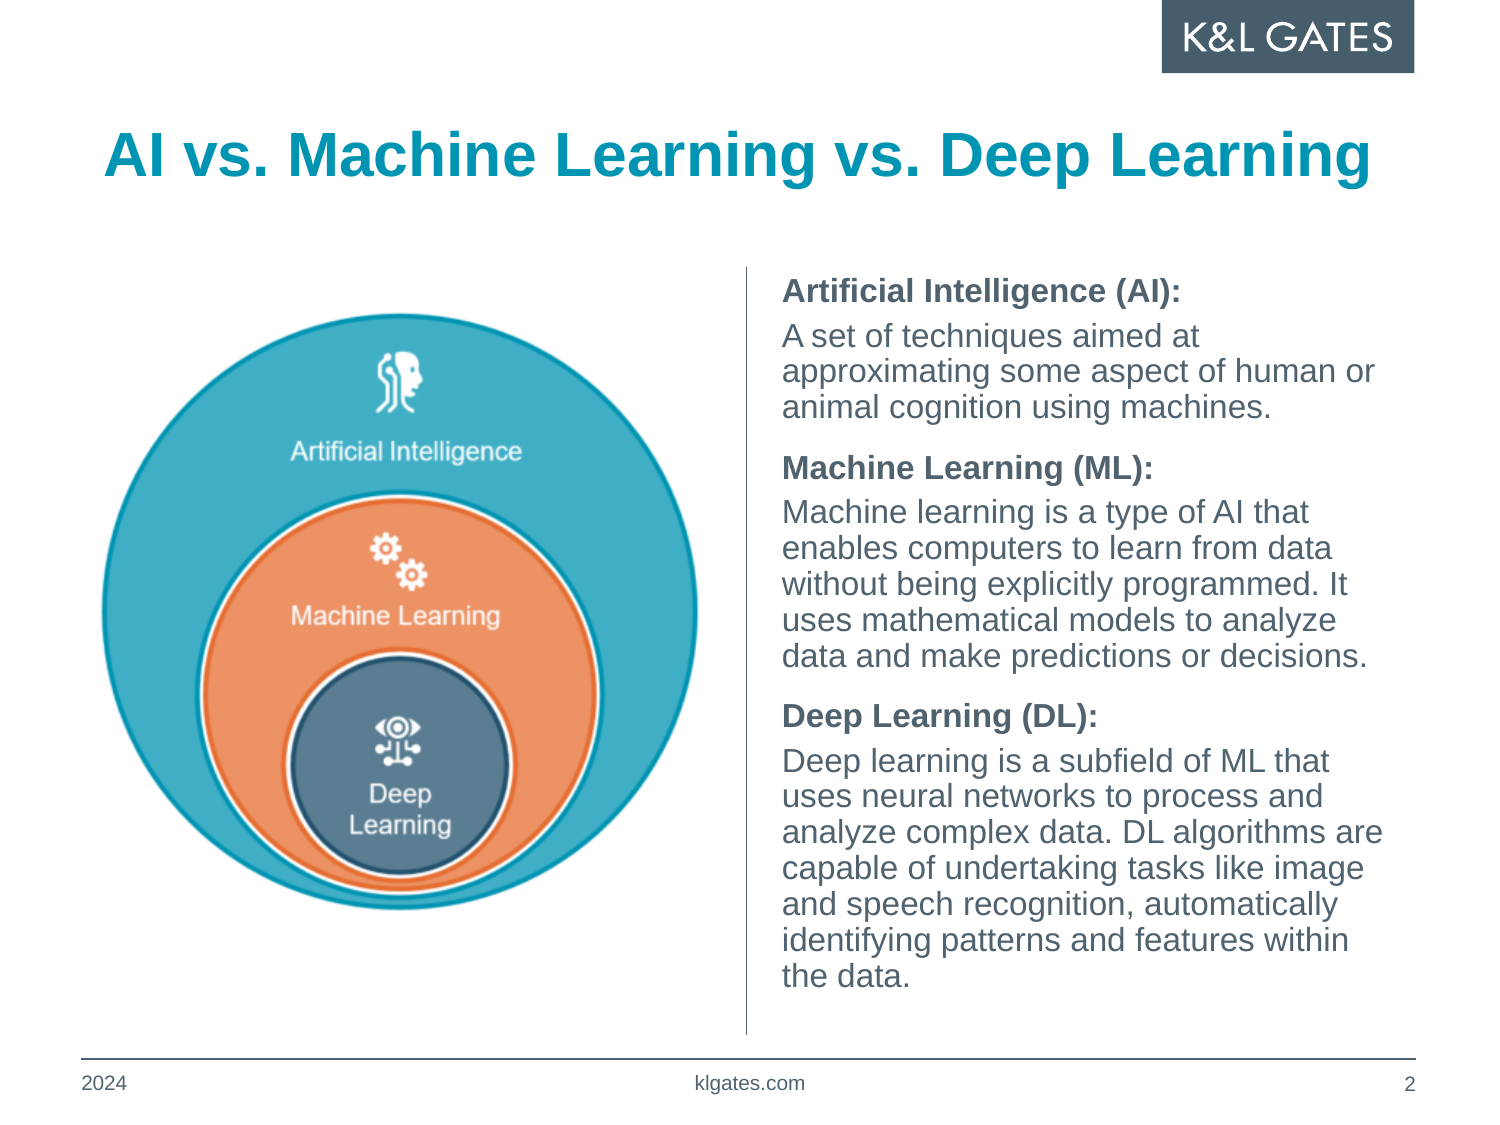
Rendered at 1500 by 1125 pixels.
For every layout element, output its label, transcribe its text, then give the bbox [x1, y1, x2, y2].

picture [80, 266, 731, 918]
footer klgates.com [512, 1062, 988, 1103]
slide_number 1 [1065, 1063, 1416, 1104]
title AI vs. Machine Learning vs. Deep Learning [81, 115, 1419, 194]
slide_number 2024 [81, 1062, 432, 1103]
list Artificial Intelligence (AI): A set of techniques aimed at approximating some aspect of human or animal cognition using machines. Machine Learning (ML): Machine learning is a type of AI that enables computers to learn from data without being explicitly programmed. It uses mathematical models to analyze data and make predictions or decisions. Deep Learning (DL): Deep learning is a subfield of ML that uses neural networks to process and analyze complex data. DL algorithms are capable of undertaking tasks like image and speech recognition, automatically identifying patterns and features within the data. [766, 266, 1419, 1035]
